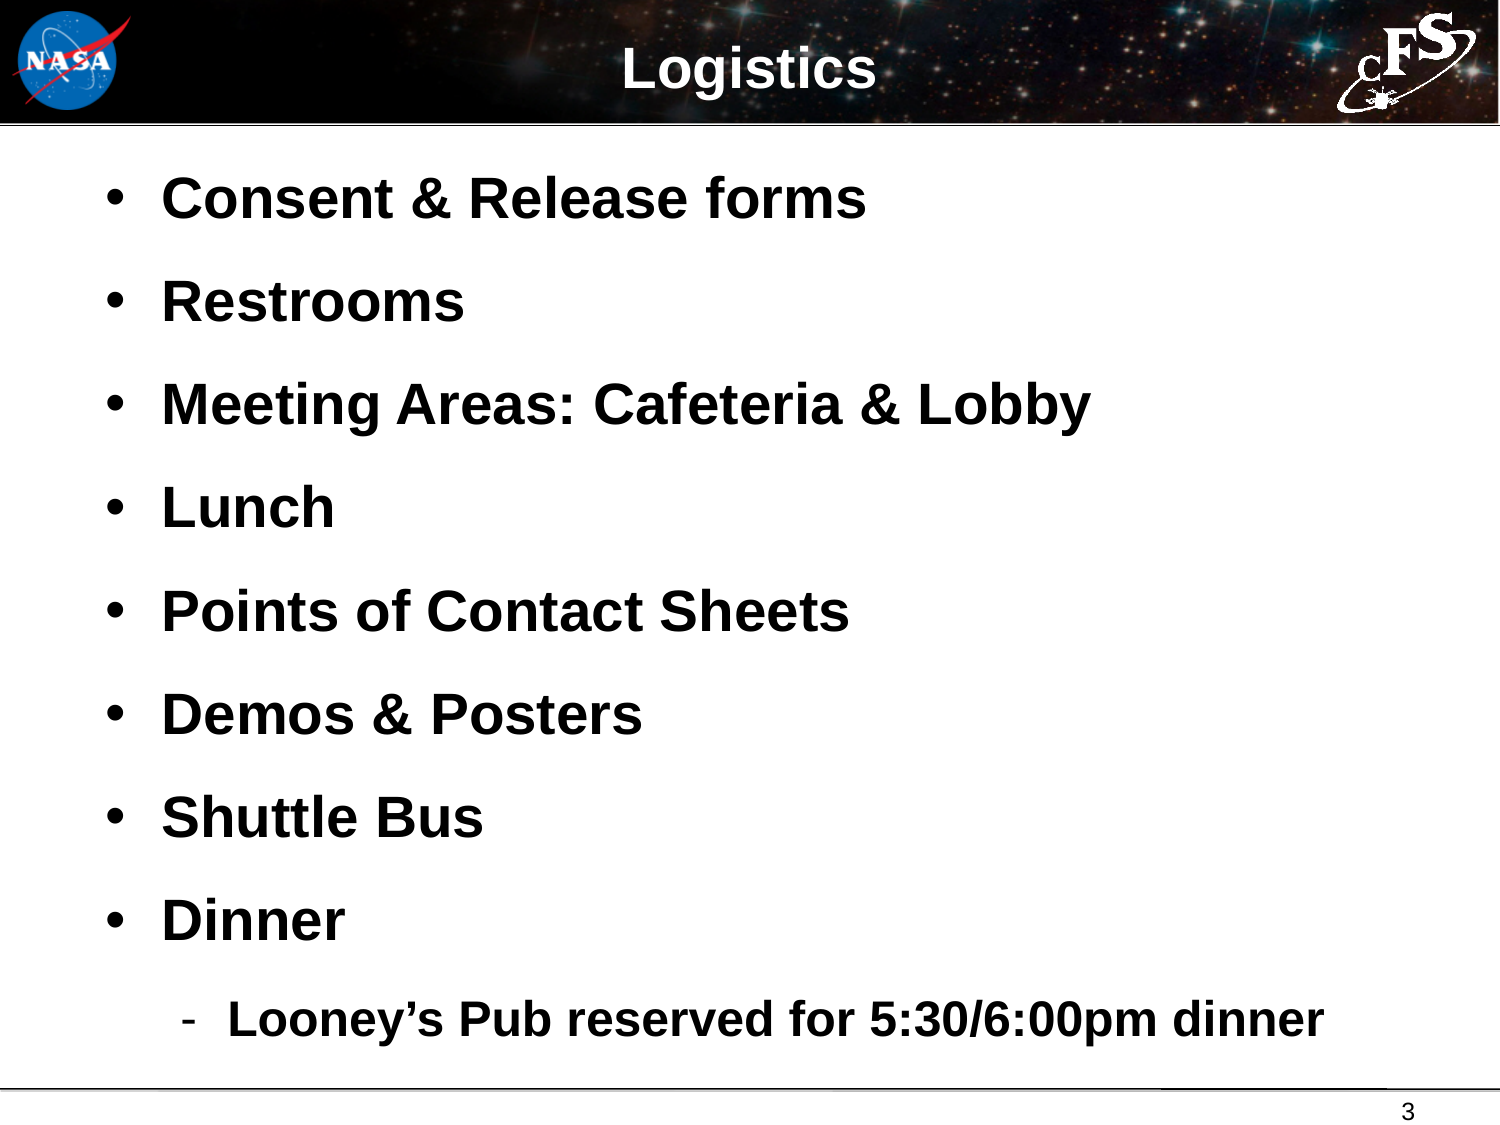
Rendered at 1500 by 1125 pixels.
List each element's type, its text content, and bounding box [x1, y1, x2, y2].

title Logistics [75, 0, 1425, 163]
picture [1425, 0, 1500, 125]
list Consent & Release forms Restrooms Meeting Areas: Cafeteria & Lobby Lunch Points of Contact Sheets Demos & Posters Shuttle Bus Dinner Looney’s Pub reserved for 5:30/6:00pm dinner [105, 163, 1425, 1026]
picture [0, 0, 75, 125]
